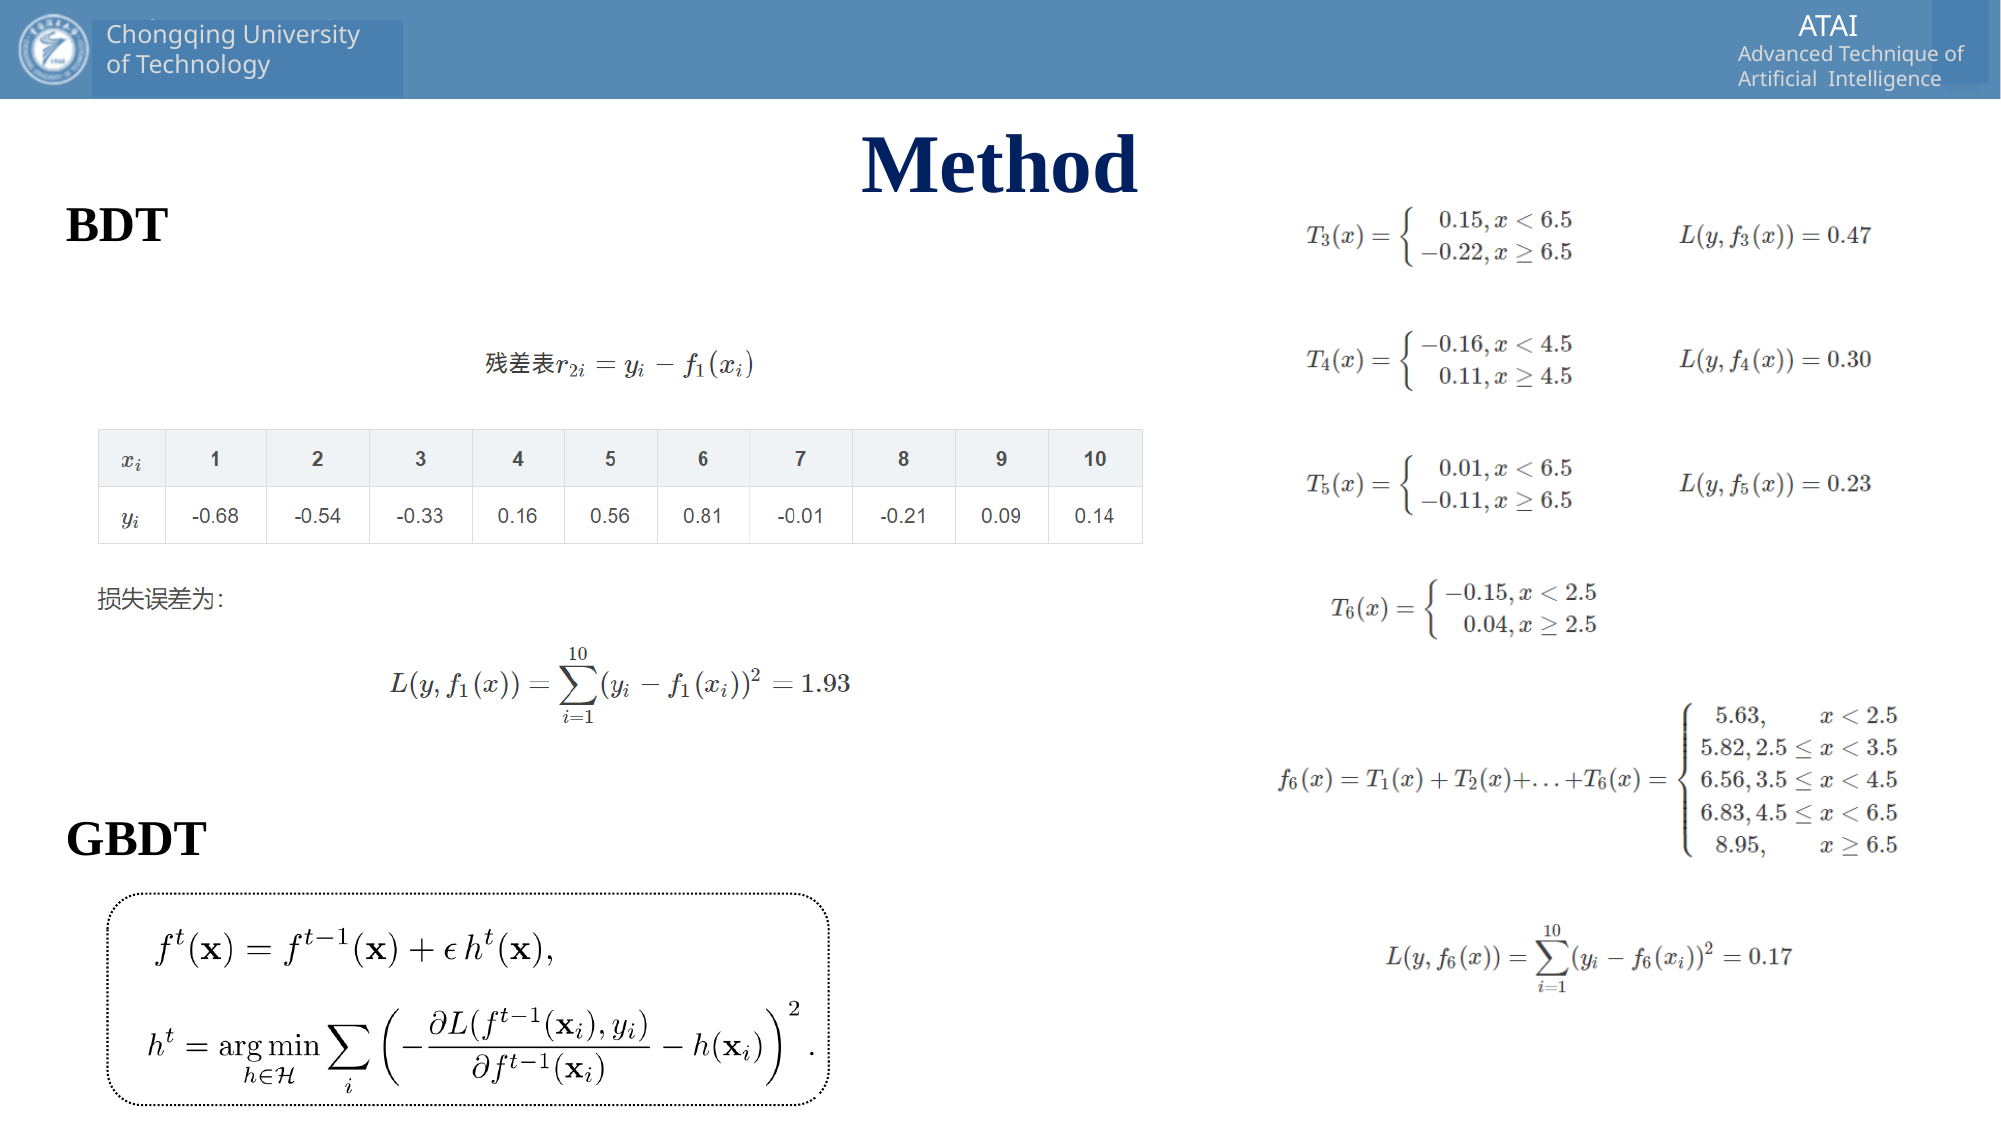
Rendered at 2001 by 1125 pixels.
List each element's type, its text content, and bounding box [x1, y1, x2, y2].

text_box GBDT [50, 798, 223, 873]
picture [92, 20, 403, 97]
text_box [106, 892, 830, 1107]
text_box BDT [51, 184, 184, 259]
picture [150, 918, 556, 975]
picture [78, 326, 1152, 732]
picture [135, 998, 819, 1097]
title Method [137, 126, 1863, 206]
picture [1932, 0, 1989, 83]
picture [1261, 184, 1947, 1015]
